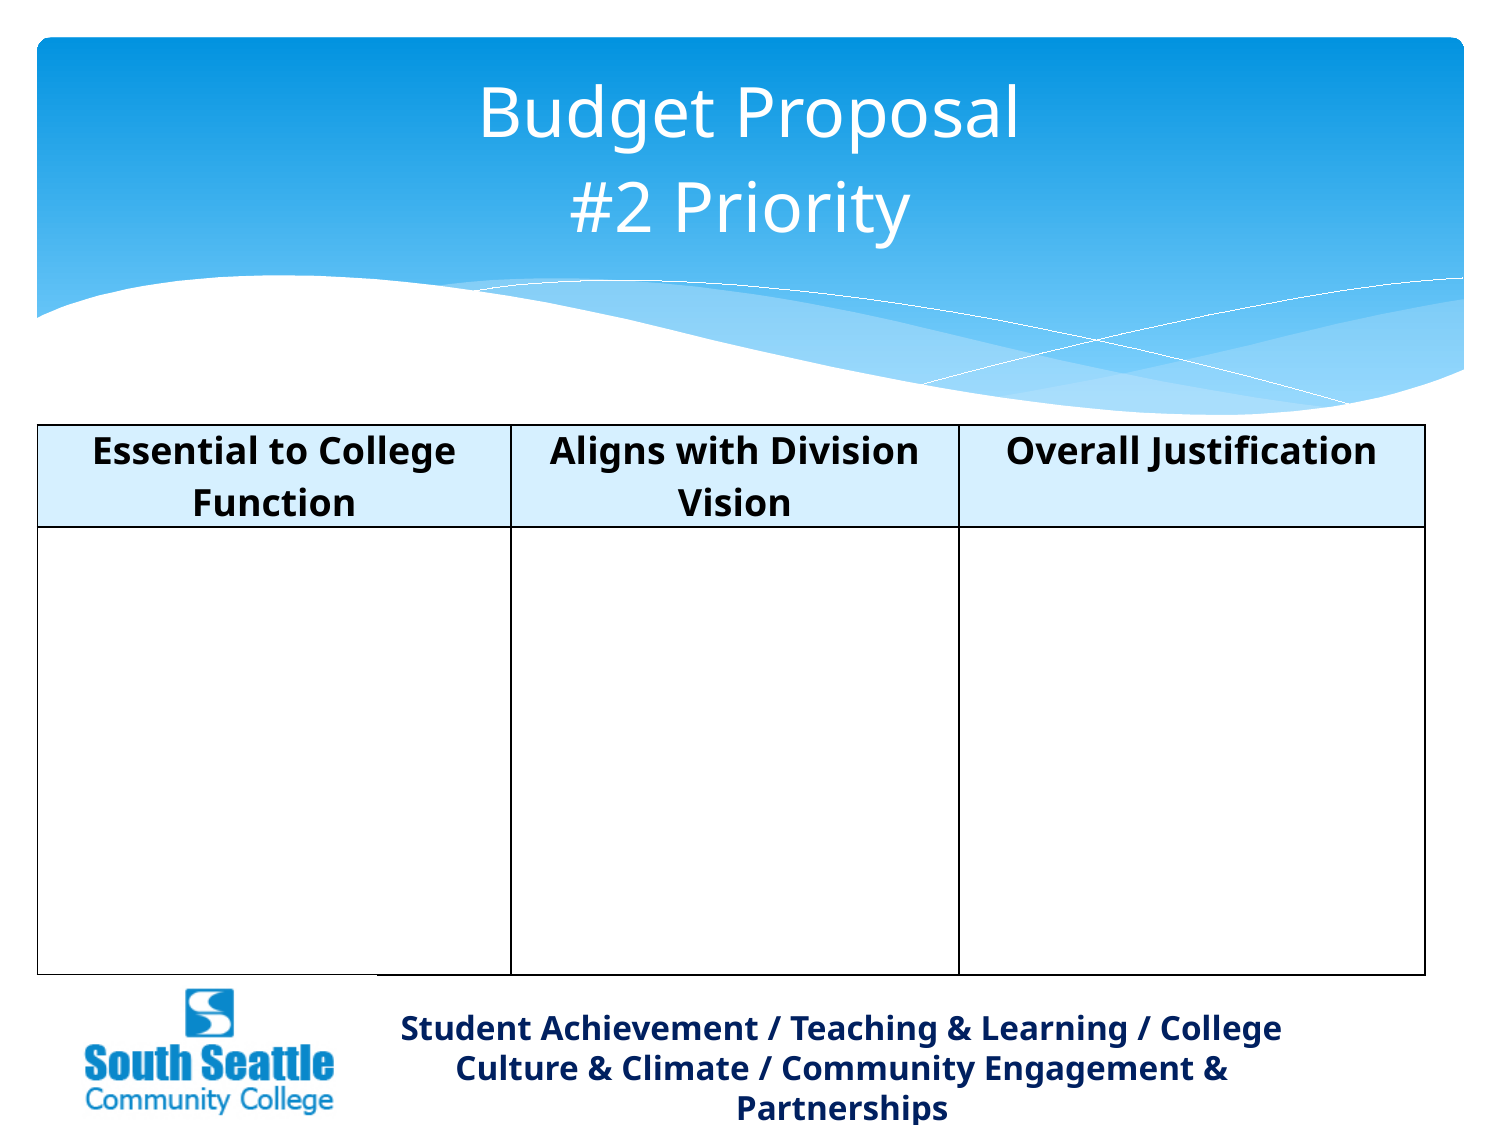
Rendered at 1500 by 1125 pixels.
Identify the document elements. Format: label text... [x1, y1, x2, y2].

table_header Essential to College Function [38, 426, 510, 526]
title Budget Proposal #2 Priority [75, 55, 1425, 261]
table_header Aligns with Division Vision [512, 426, 958, 526]
table_cell [512, 528, 958, 973]
table_header Overall Justification [960, 426, 1424, 526]
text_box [37, 975, 1309, 1125]
table_cell [960, 528, 1424, 974]
table_cell [38, 528, 510, 973]
